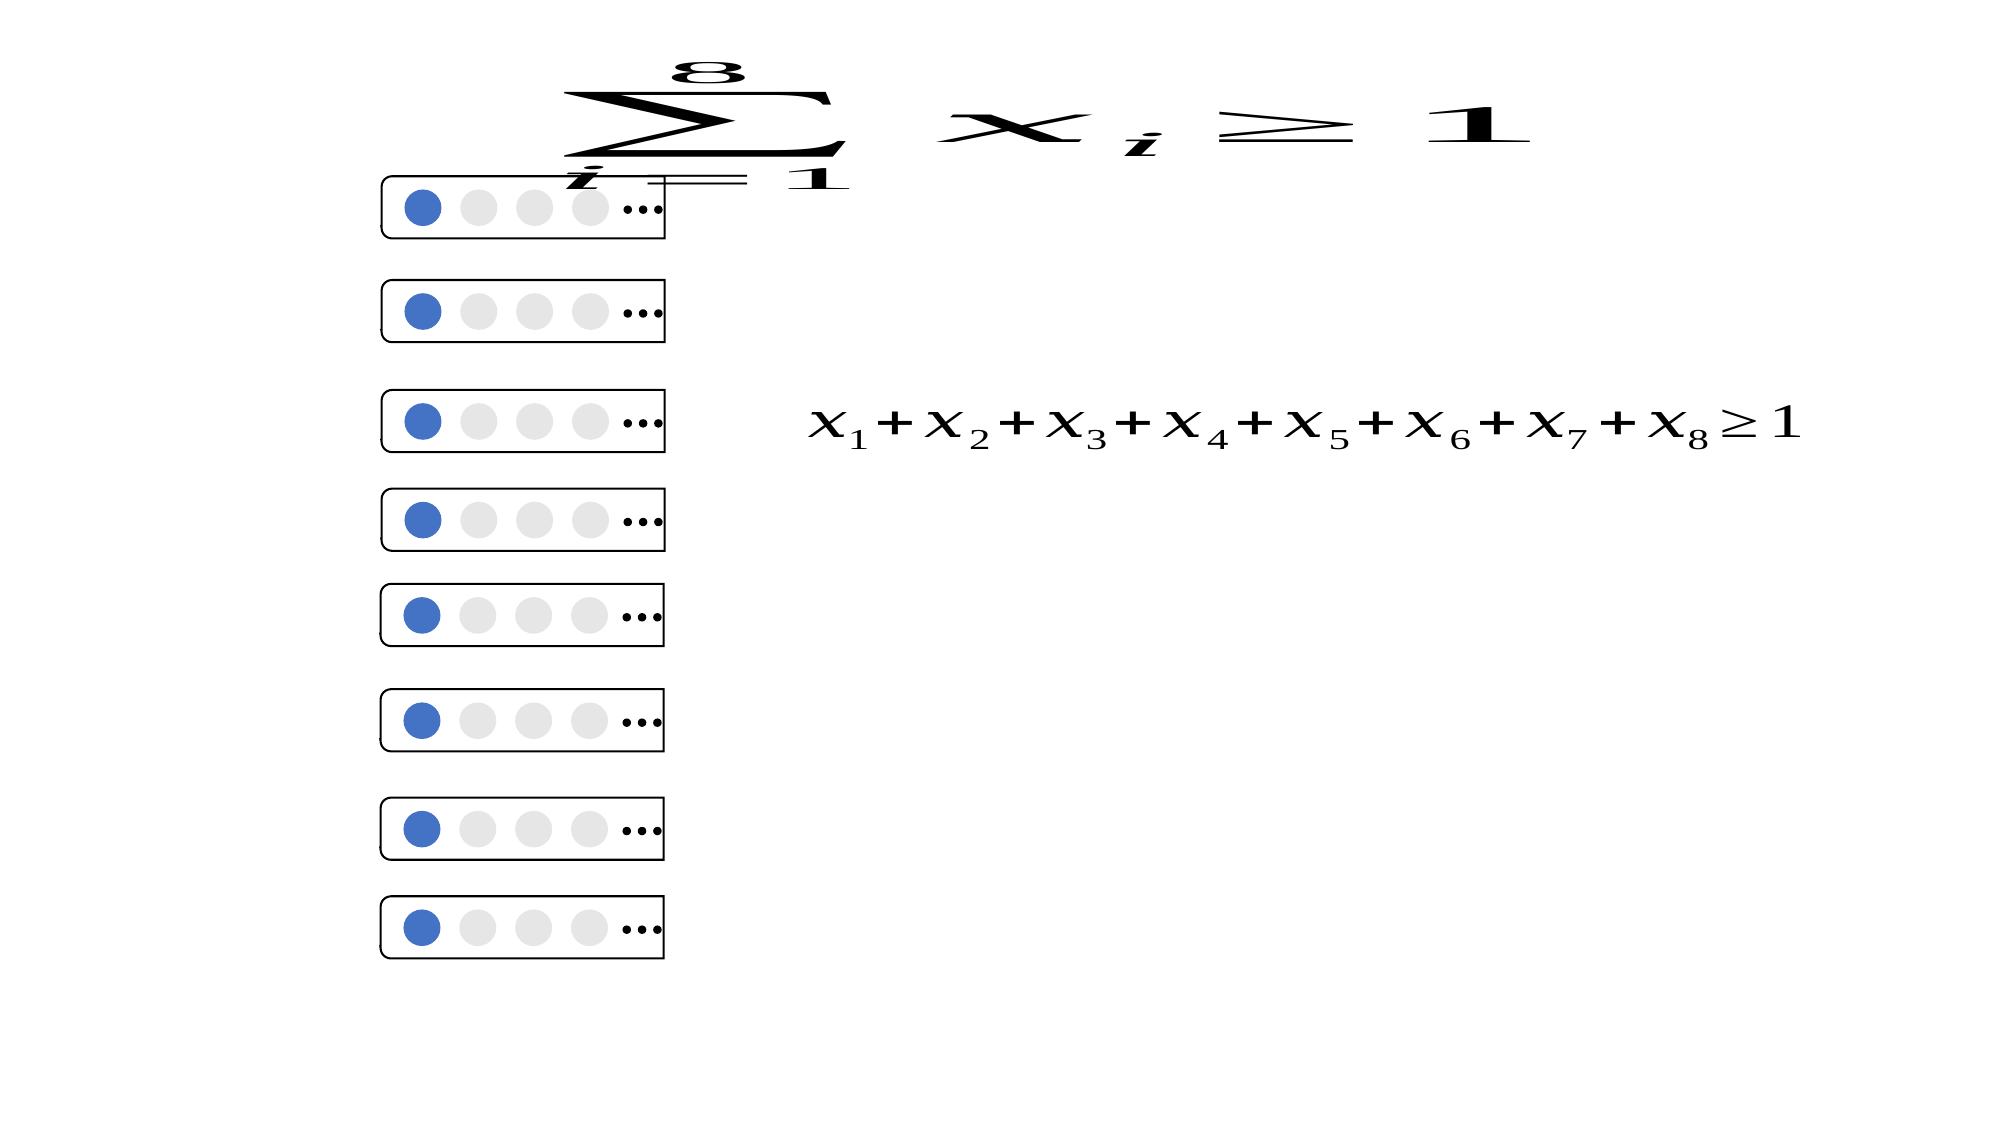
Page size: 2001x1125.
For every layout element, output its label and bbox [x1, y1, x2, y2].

text_box [245, 168, 802, 966]
